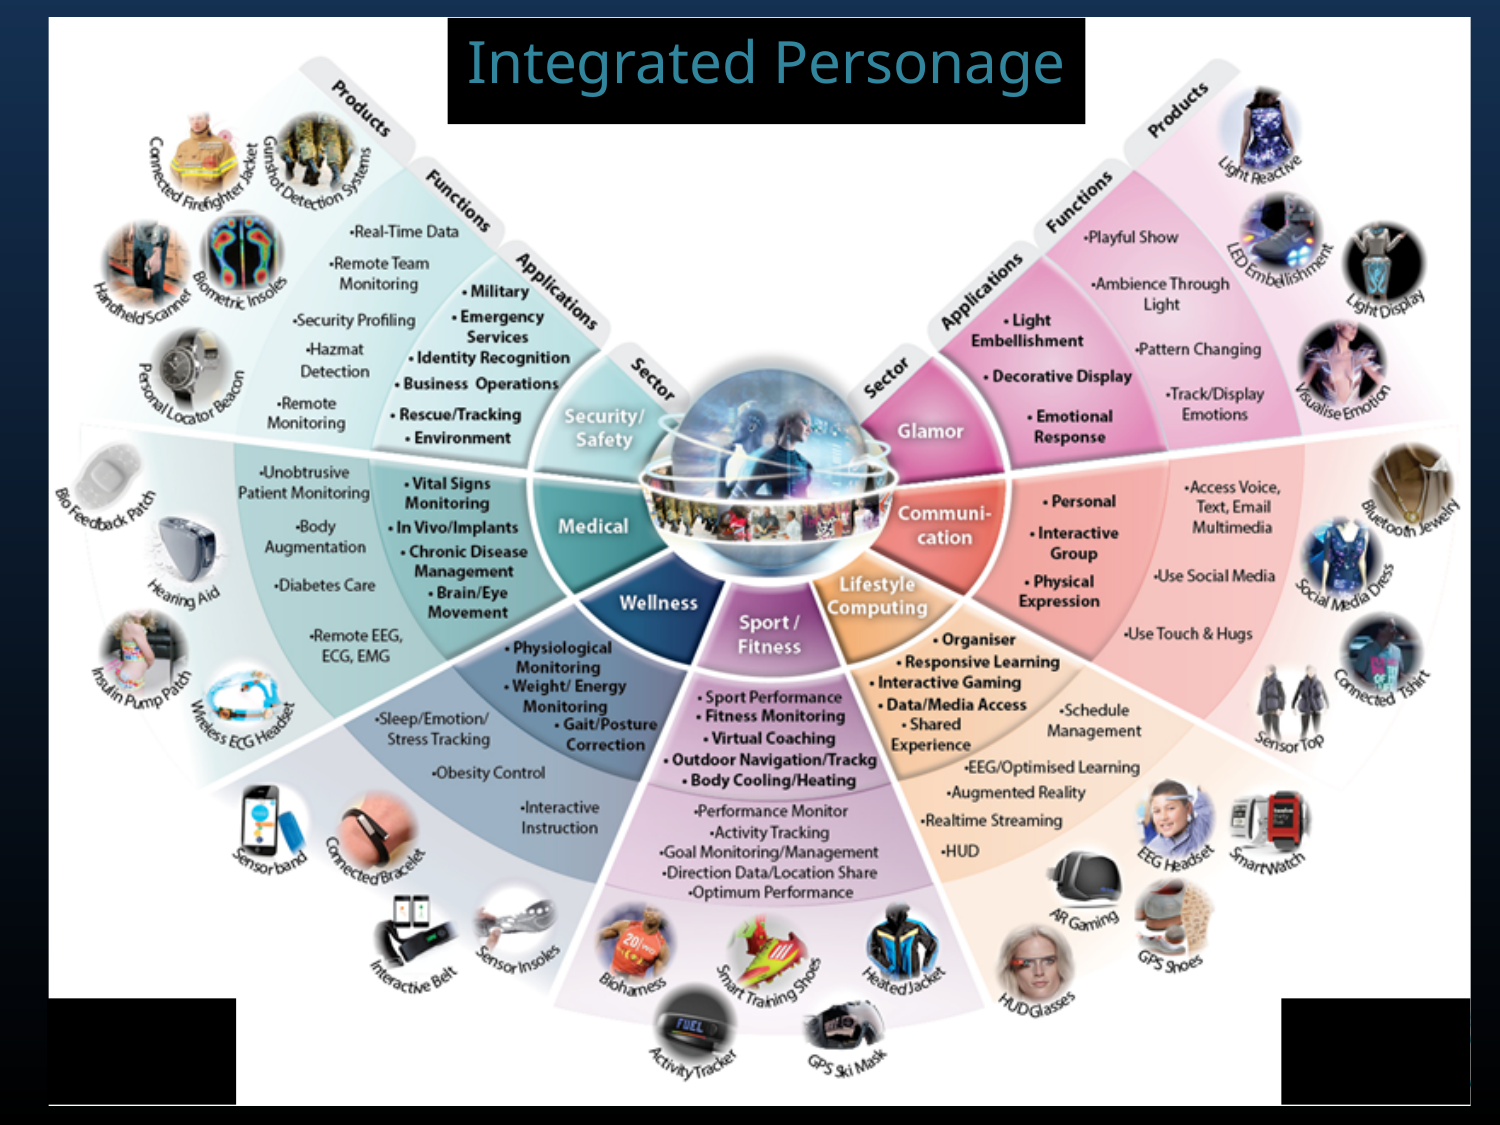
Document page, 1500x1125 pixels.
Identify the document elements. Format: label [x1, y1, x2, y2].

text_box [46, 17, 1471, 1107]
